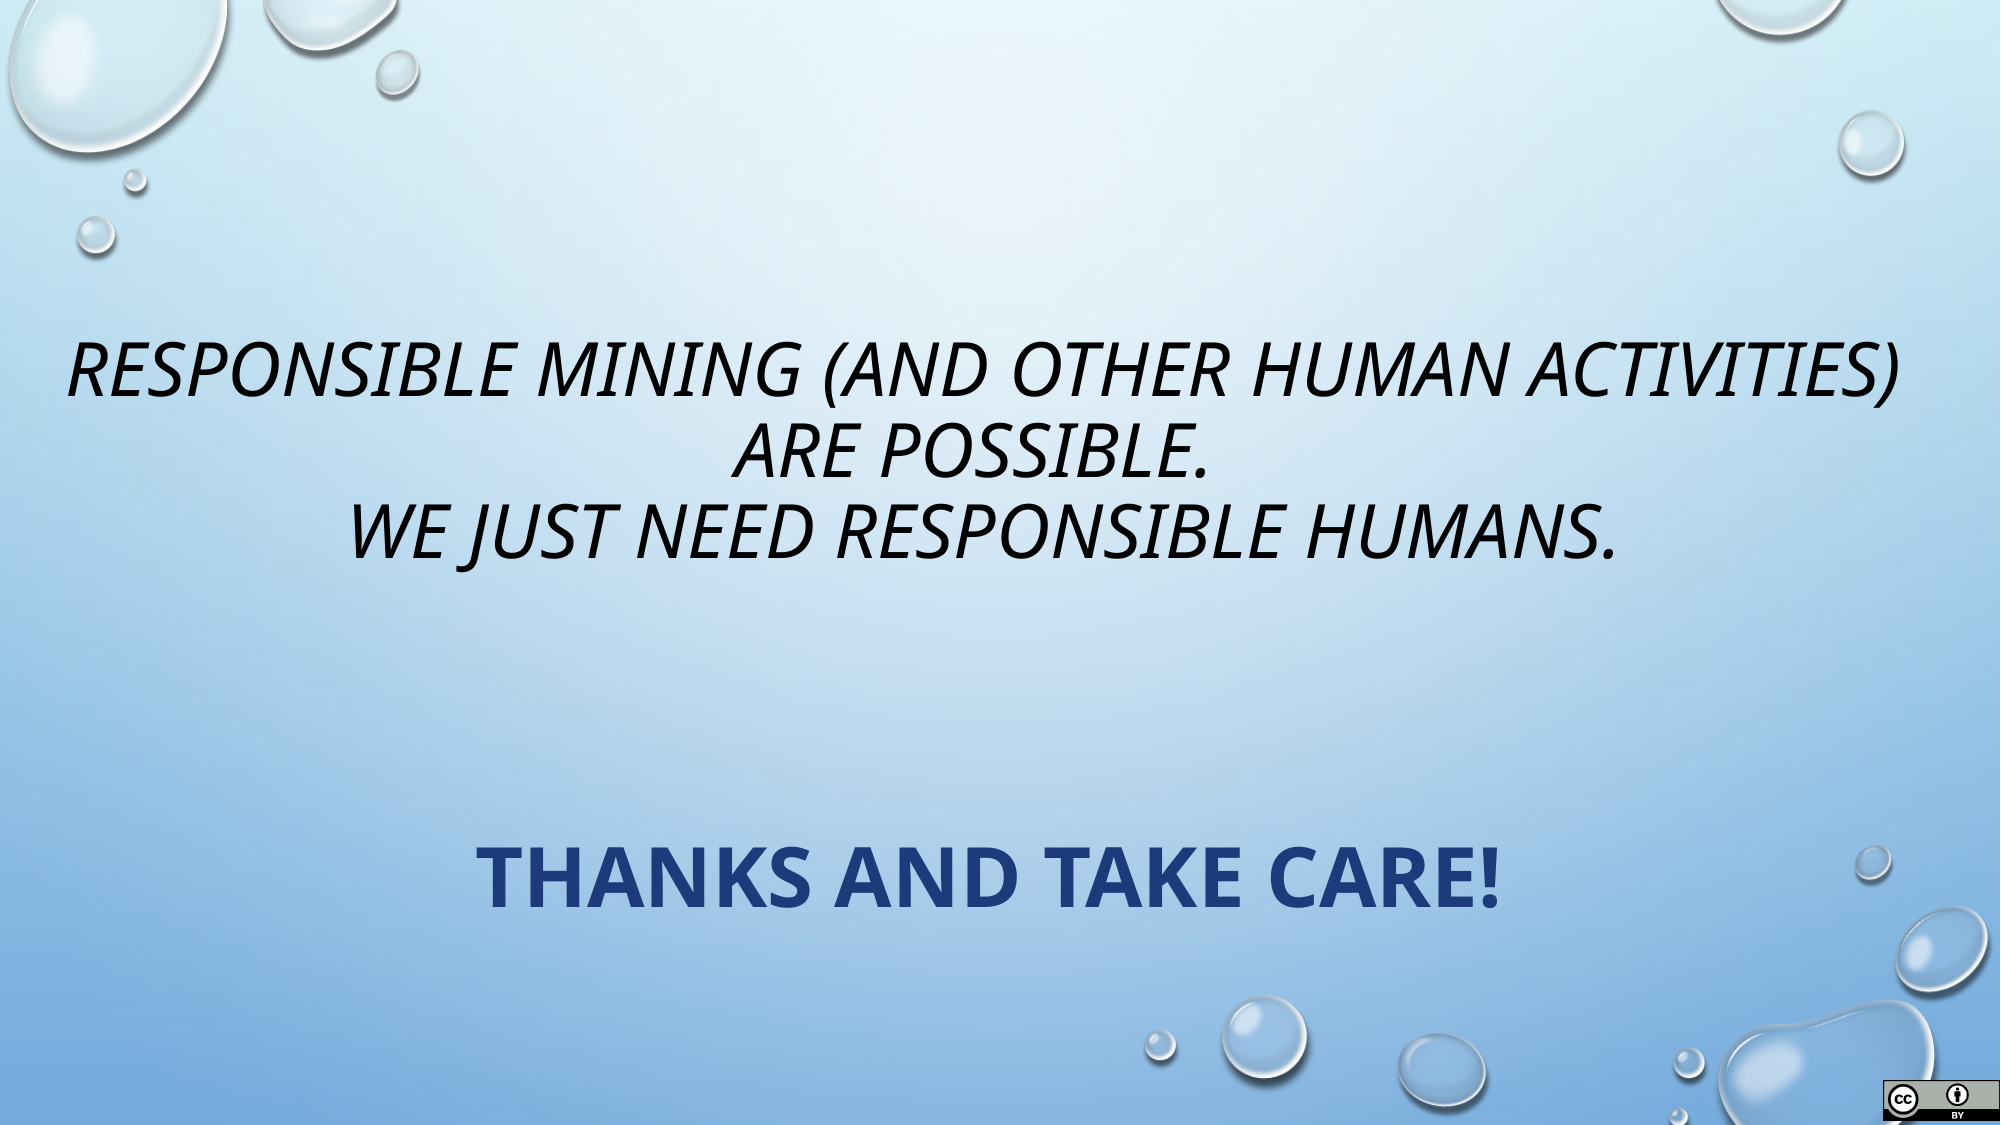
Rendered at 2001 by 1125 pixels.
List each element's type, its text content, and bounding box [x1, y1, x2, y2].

picture [0, 0, 2000, 1125]
title RESPONSIBLE MINING (AND OTHER HUMAN ACTIVITIES) ARE POSSIBLE. WE JUST NEED RESPONSIBLE HUMANS. [38, 322, 1931, 584]
list THANKS AND TAKE CARE! [149, 609, 1850, 1125]
